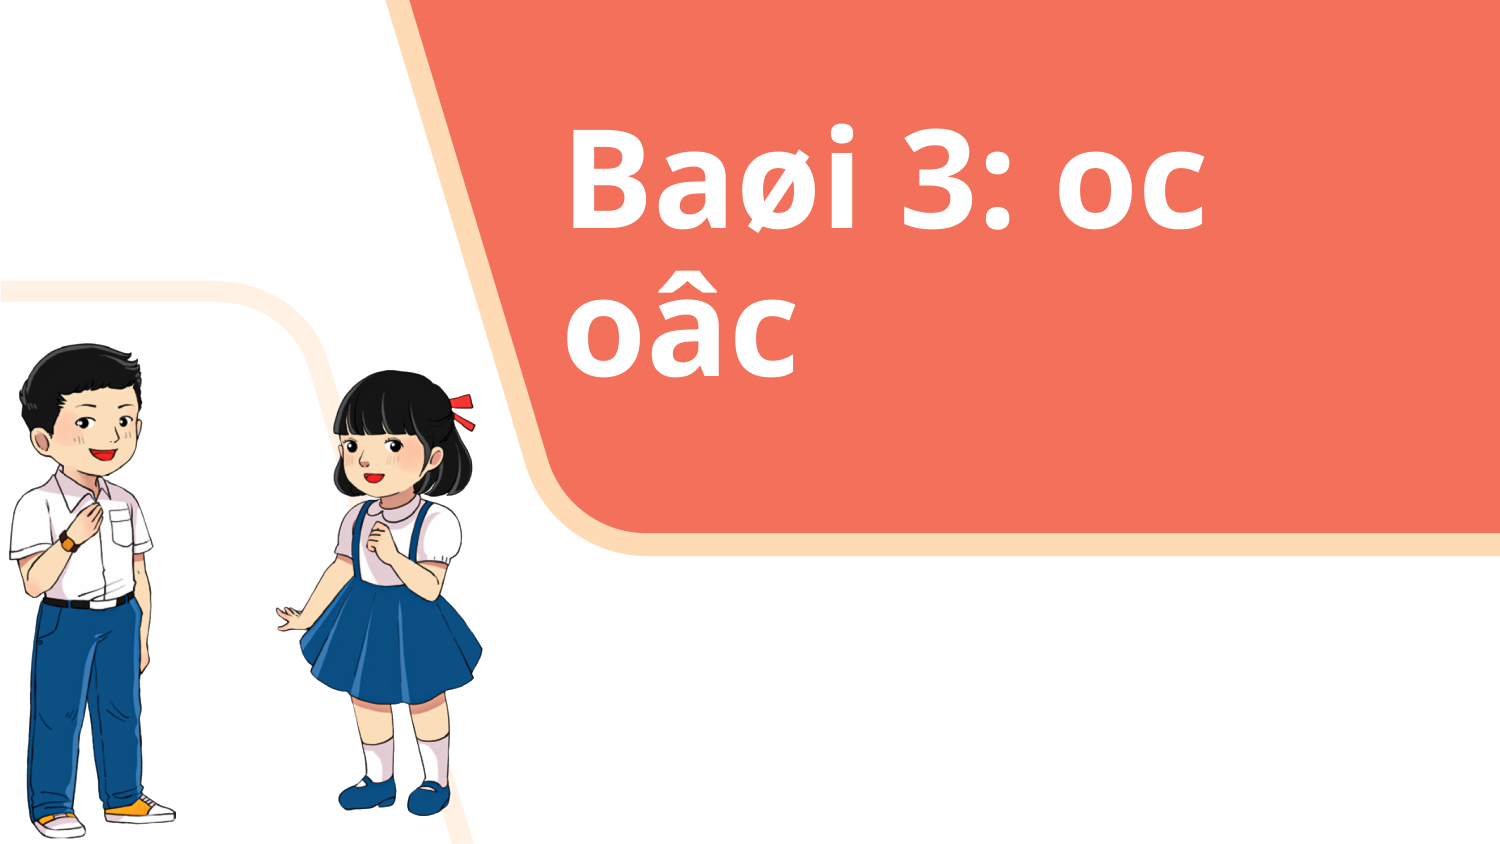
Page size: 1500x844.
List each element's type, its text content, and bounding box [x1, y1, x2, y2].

picture [0, 0, 1500, 844]
text_box Baøi 3: oc oâc [546, 136, 1500, 380]
